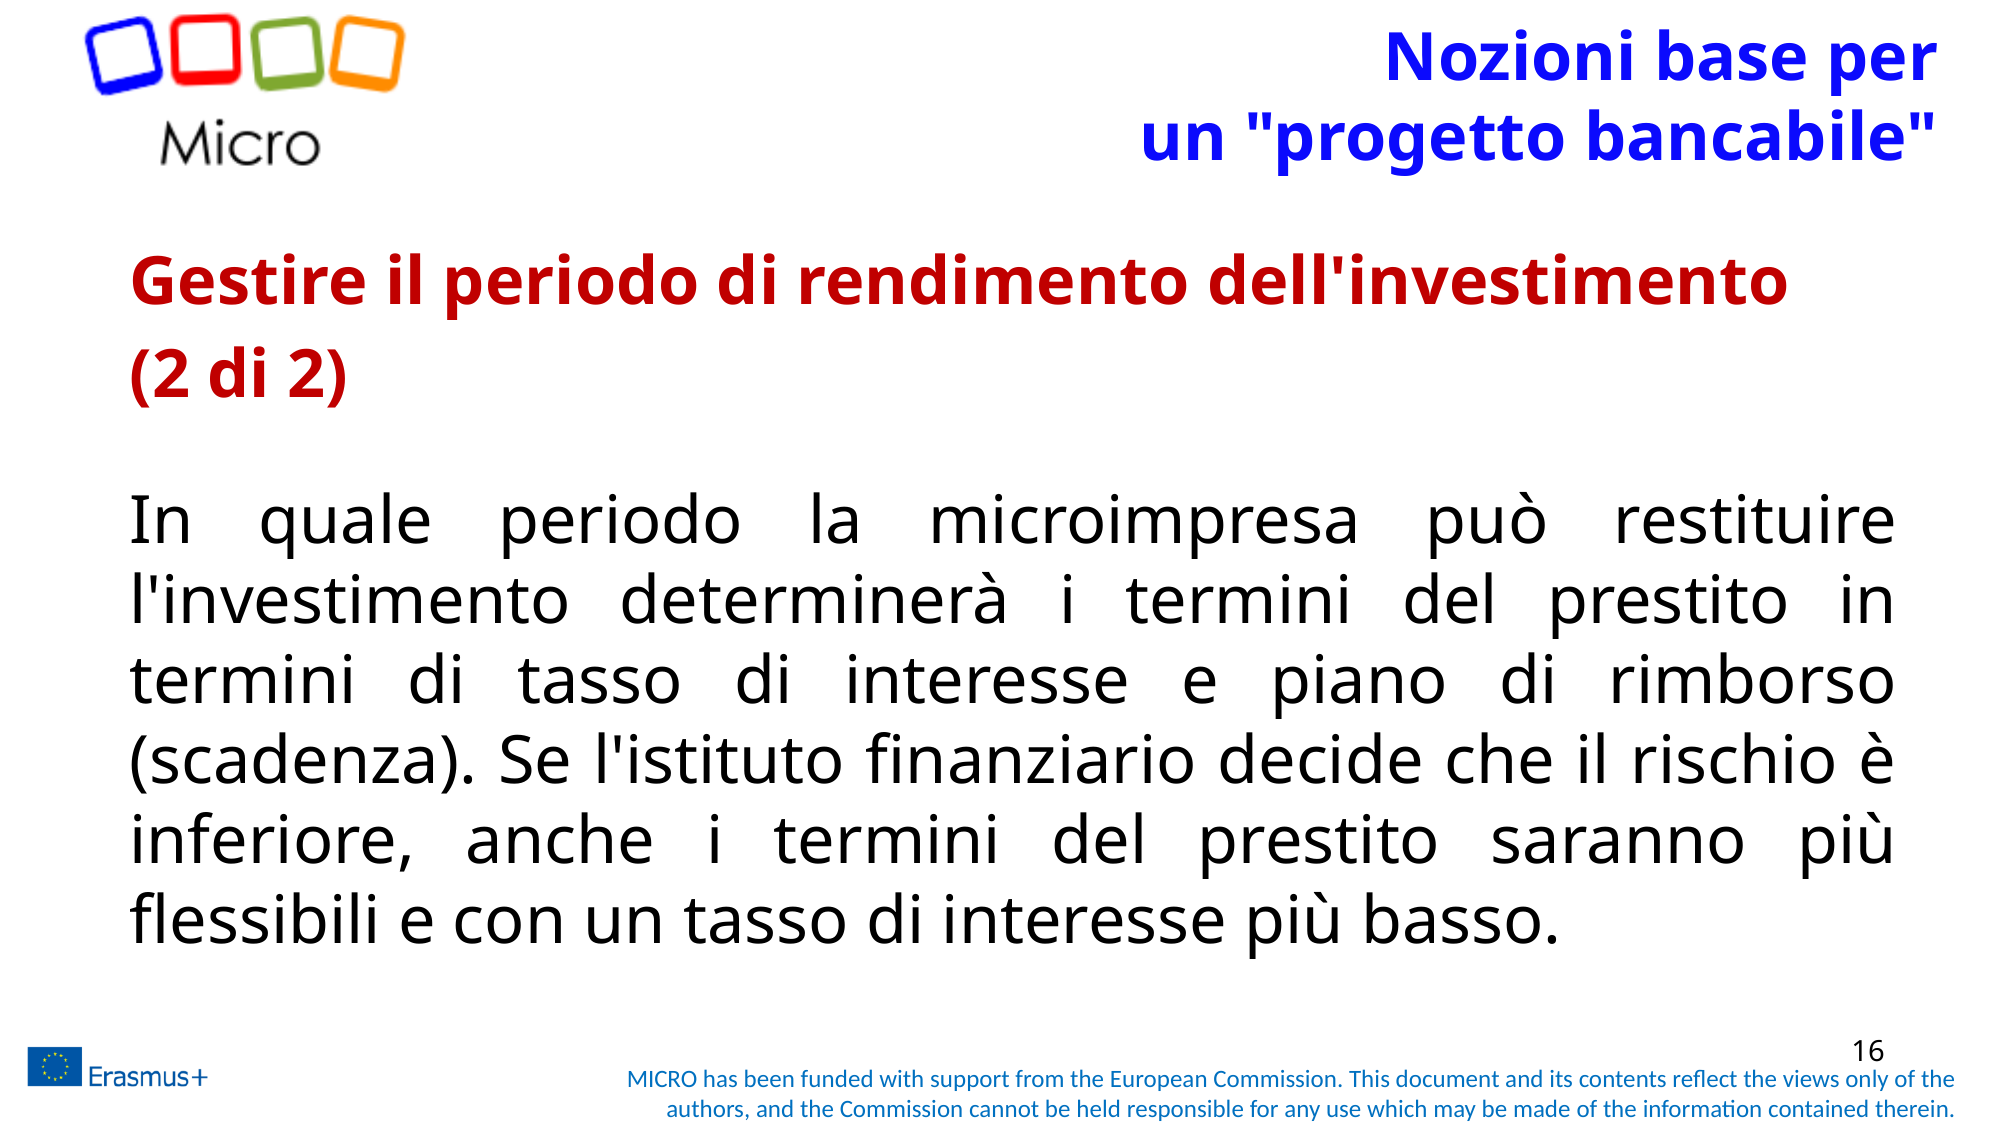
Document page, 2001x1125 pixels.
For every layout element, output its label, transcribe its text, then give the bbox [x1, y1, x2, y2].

title Nozioni base per un "progetto bancabile" [170, 0, 1971, 188]
slide_number 16 [1433, 1024, 1900, 1103]
picture [27, 1046, 208, 1087]
picture [0, 0, 486, 190]
list Gestire il periodo di rendimento dell'investimento (2 di 2) In quale periodo la microimpresa può restituire l'investimento determinerà i termini del prestito in termini di tasso di interesse e piano di rimborso (scadenza). Se l'istituto finanziario decide che il rischio è inferiore, anche i termini del prestito saranno più flessibili e con un tasso di interesse più basso. [114, 230, 1915, 982]
